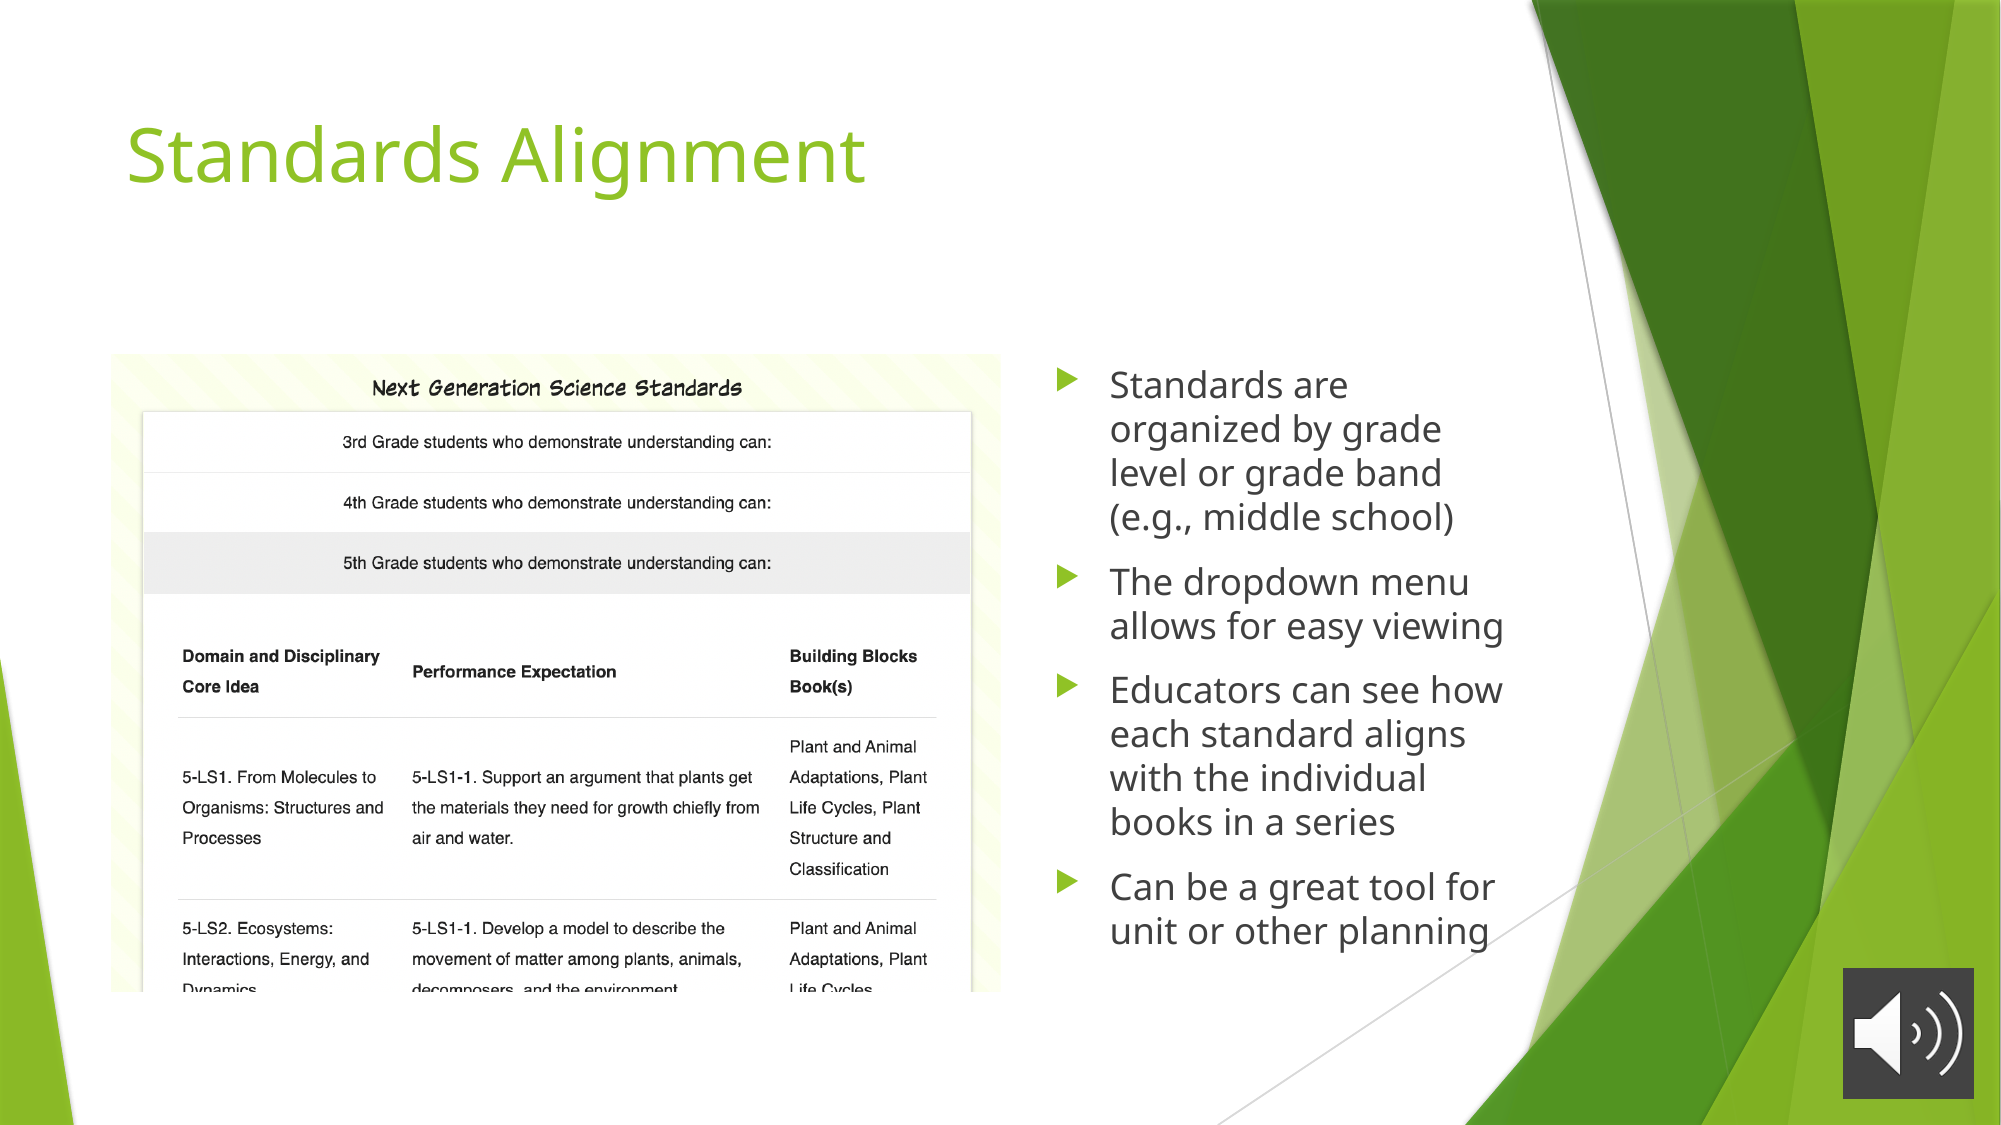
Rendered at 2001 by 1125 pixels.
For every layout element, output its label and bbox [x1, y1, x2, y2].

list [110, 353, 1002, 992]
text_box [0, 0, 2000, 1125]
picture [1841, 966, 1976, 1101]
